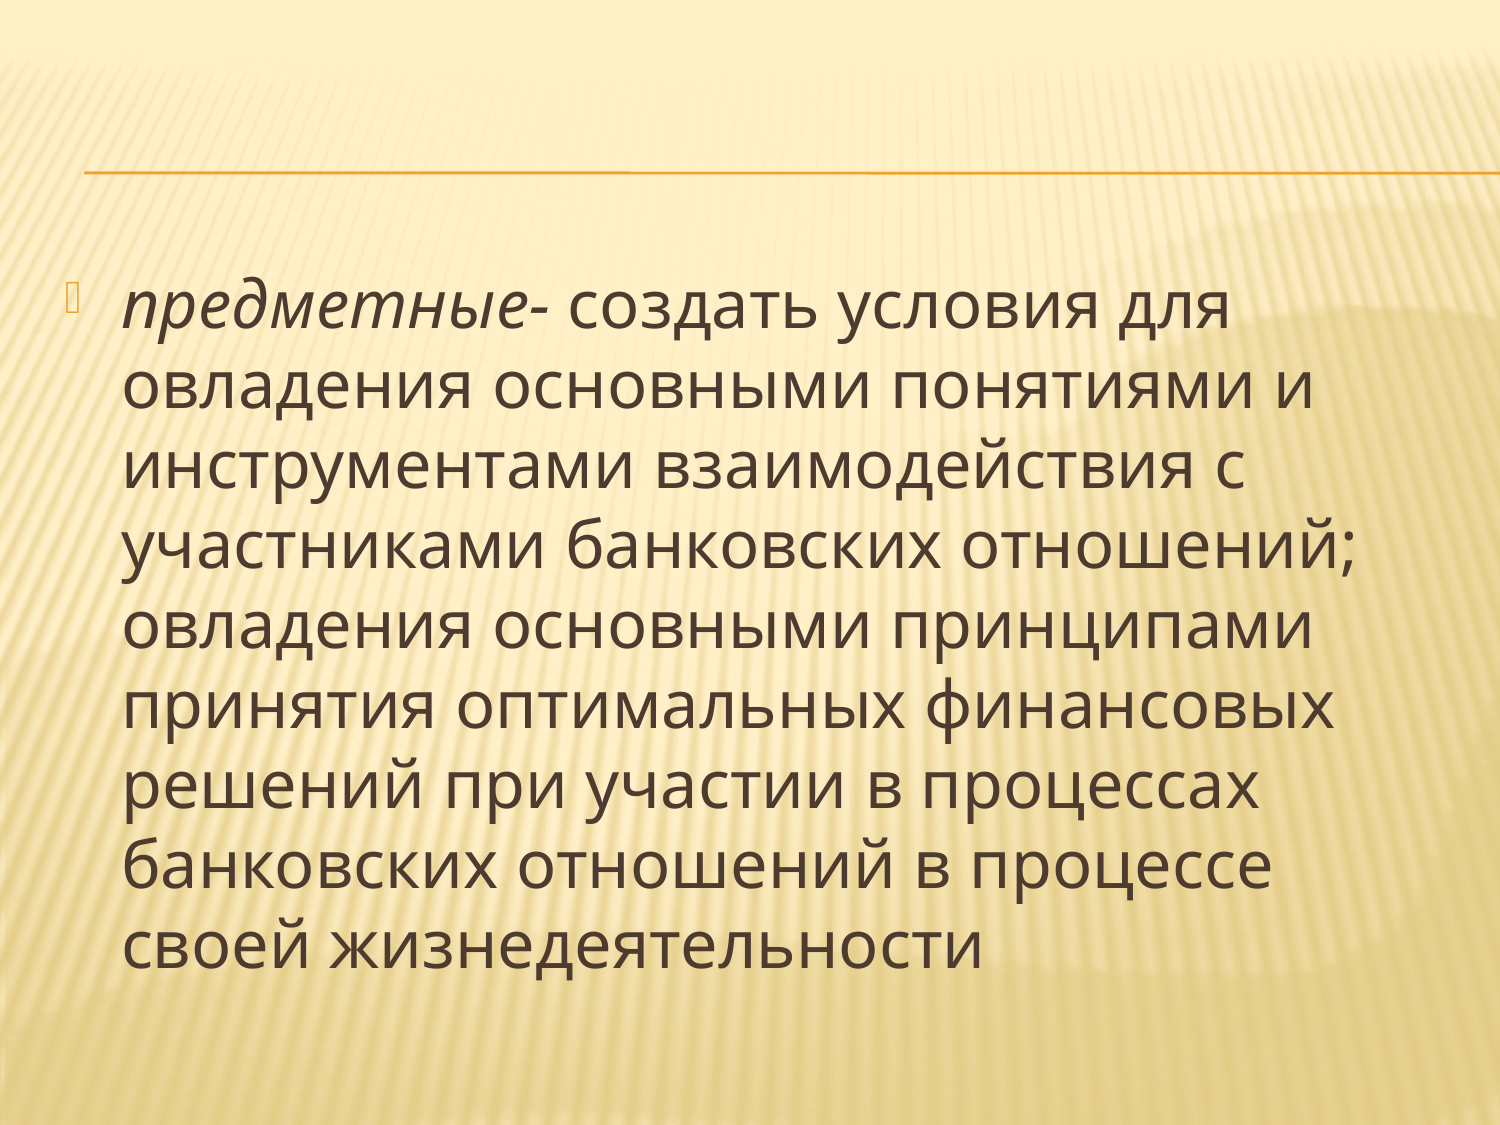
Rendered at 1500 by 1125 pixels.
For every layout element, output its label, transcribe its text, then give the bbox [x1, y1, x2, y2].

list предметные- создать условия для овладения основными понятиями и инструментами взаимодействия с участниками банковских отношений; овладения основными принципами принятия оптимальных финансовых решений при участии в процессах банковских отношений в процессе своей жизнедеятельности [50, 254, 1475, 998]
